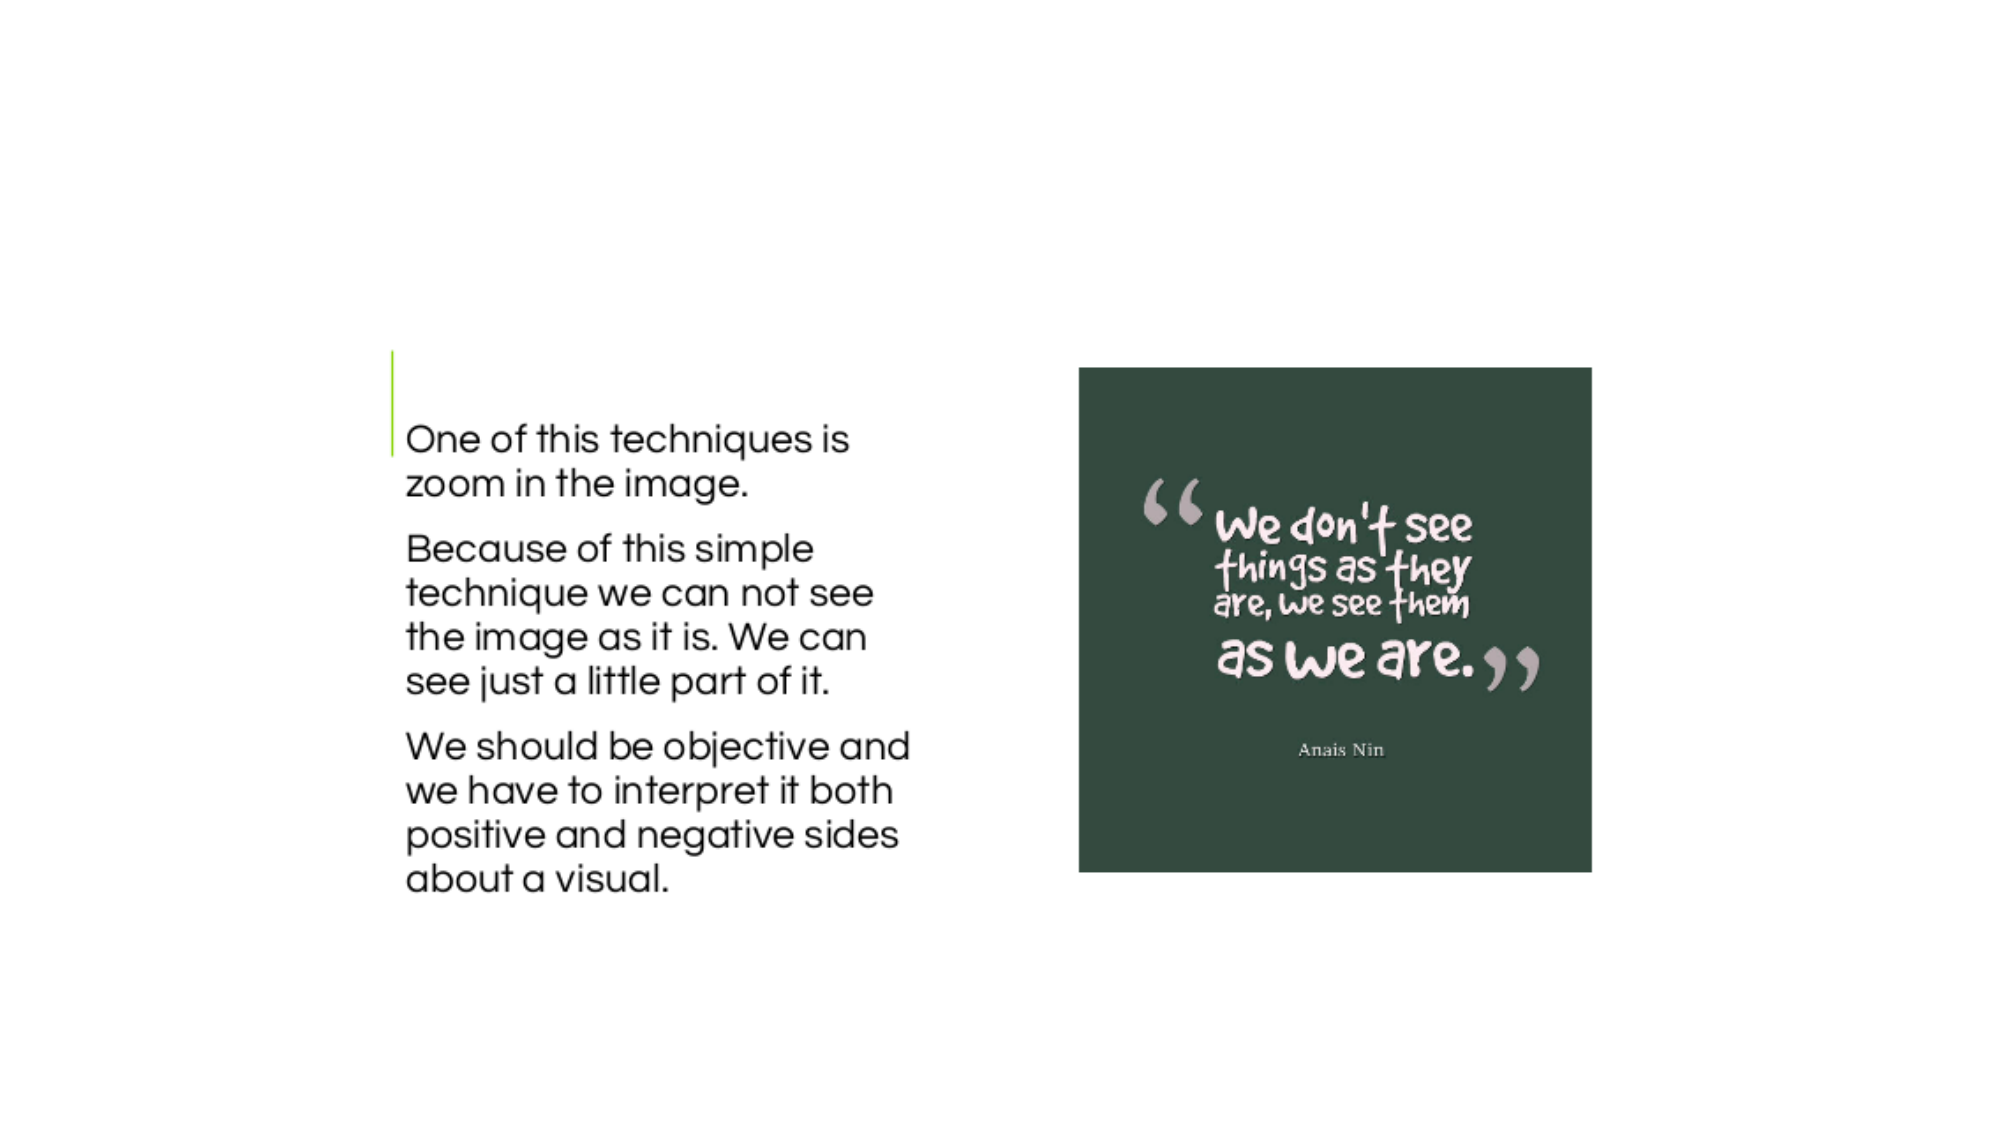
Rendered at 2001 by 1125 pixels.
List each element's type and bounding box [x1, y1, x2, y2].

list [346, 299, 1654, 1014]
